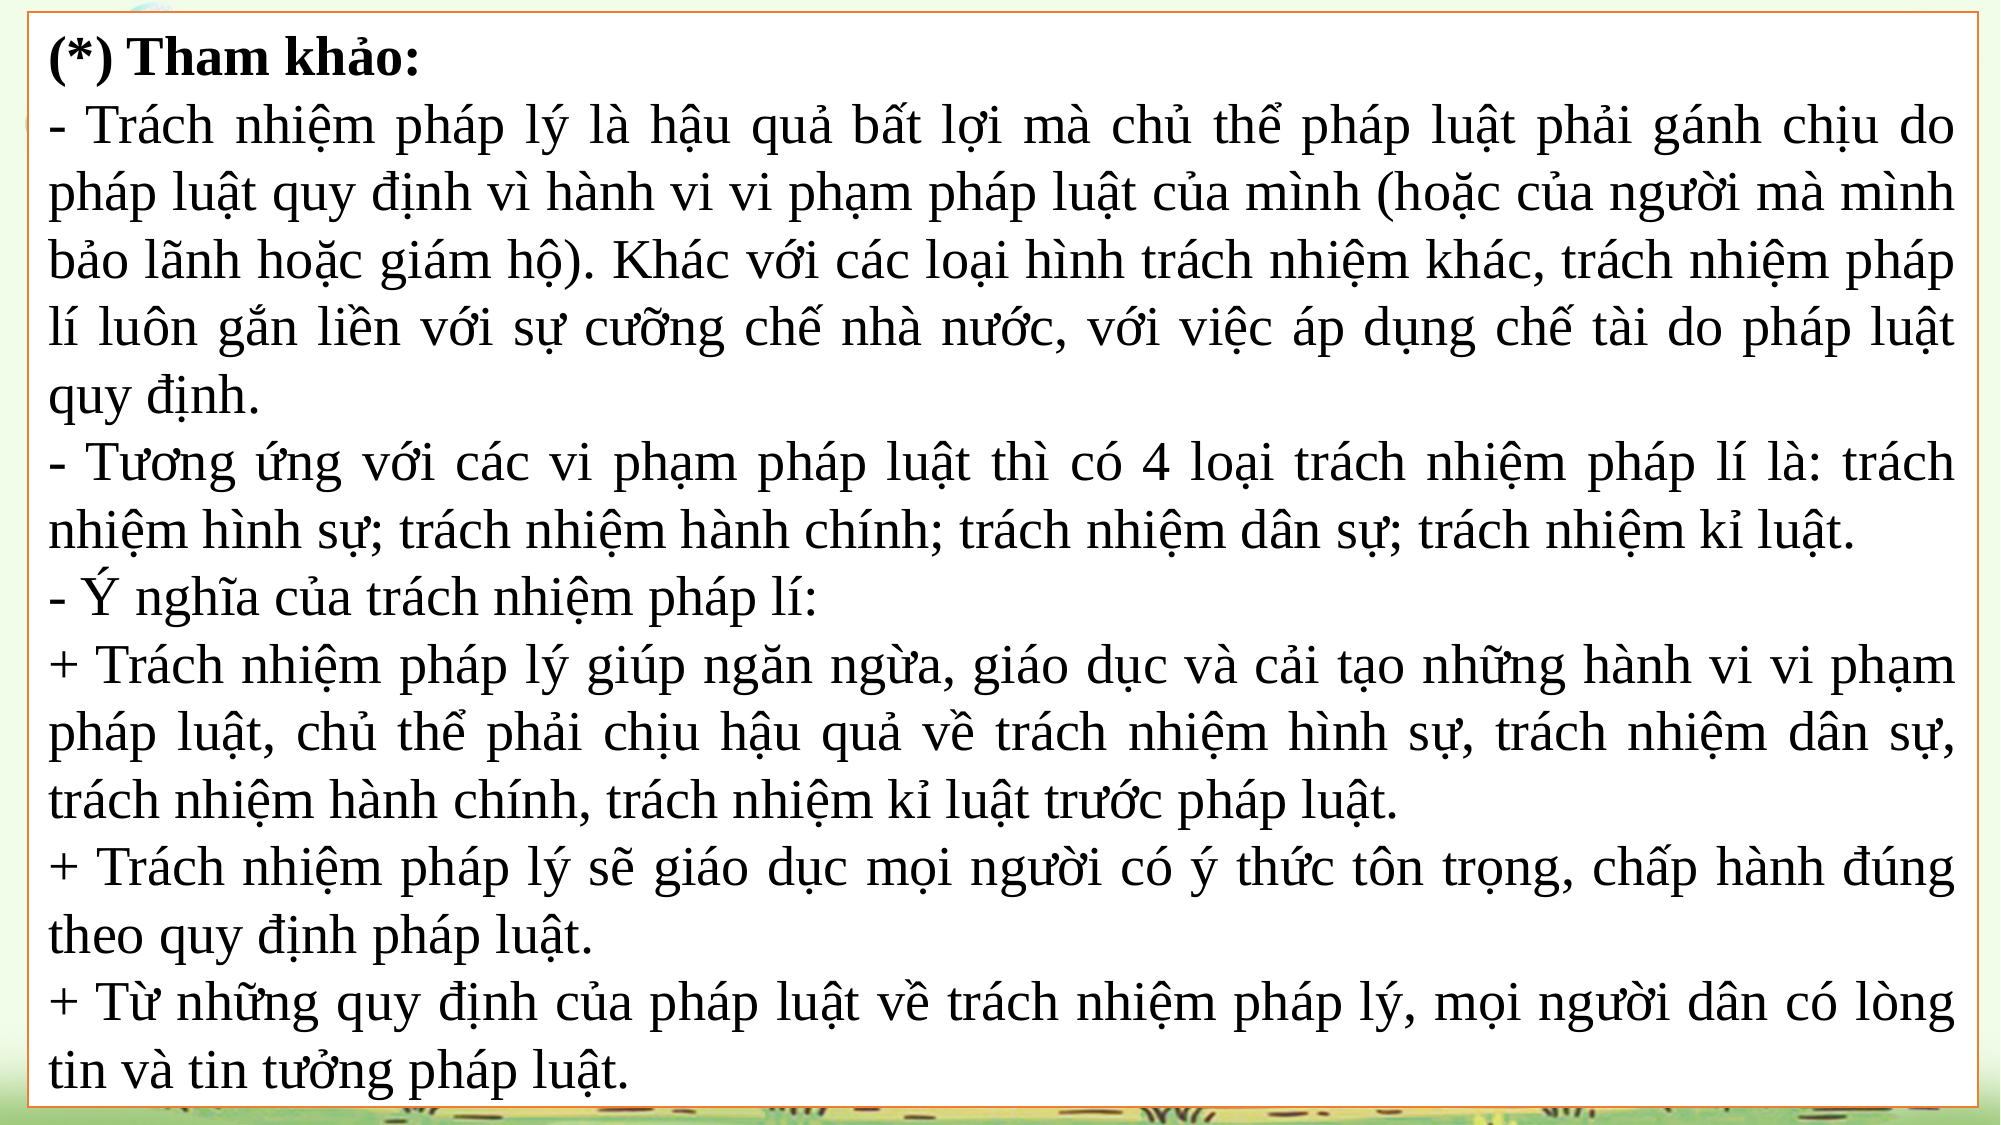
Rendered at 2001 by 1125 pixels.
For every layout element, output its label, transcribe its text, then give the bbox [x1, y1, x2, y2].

text_box (*) Tham khảo: - Trách nhiệm pháp lý là hậu quả bất lợi mà chủ thể pháp luật phải gánh chịu do pháp luật quy định vì hành vi vi phạm pháp luật của mình (hoặc của người mà mình bảo lãnh hoặc giám hộ). Khác với các loại hình trách nhiệm khác, trách nhiệm pháp lí luôn gắn liền với sự cưỡng chế nhà nước, với việc áp dụng chế tài do pháp luật quy định. - Tương ứng với các vi phạm pháp luật thì có 4 loại trách nhiệm pháp lí là: trách nhiệm hình sự; trách nhiệm hành chính; trách nhiệm dân sự; trách nhiệm kỉ luật. - Ý nghĩa của trách nhiệm pháp lí: + Trách nhiệm pháp lý giúp ngăn ngừa, giáo dục và cải tạo những hành vi vi phạm pháp luật, chủ thể phải chịu hậu quả về trách nhiệm hình sự, trách nhiệm dân sự, trách nhiệm hành chính, trách nhiệm kỉ luật trước pháp luật. + Trách nhiệm pháp lý sẽ giáo dục mọi người có ý thức tôn trọng, chấp hành đúng theo quy định pháp luật. + Từ những quy định của pháp luật về trách nhiệm pháp lý, mọi người dân có lòng tin và tin tưởng pháp luật. [27, 11, 1979, 1108]
picture [0, 0, 2001, 1125]
